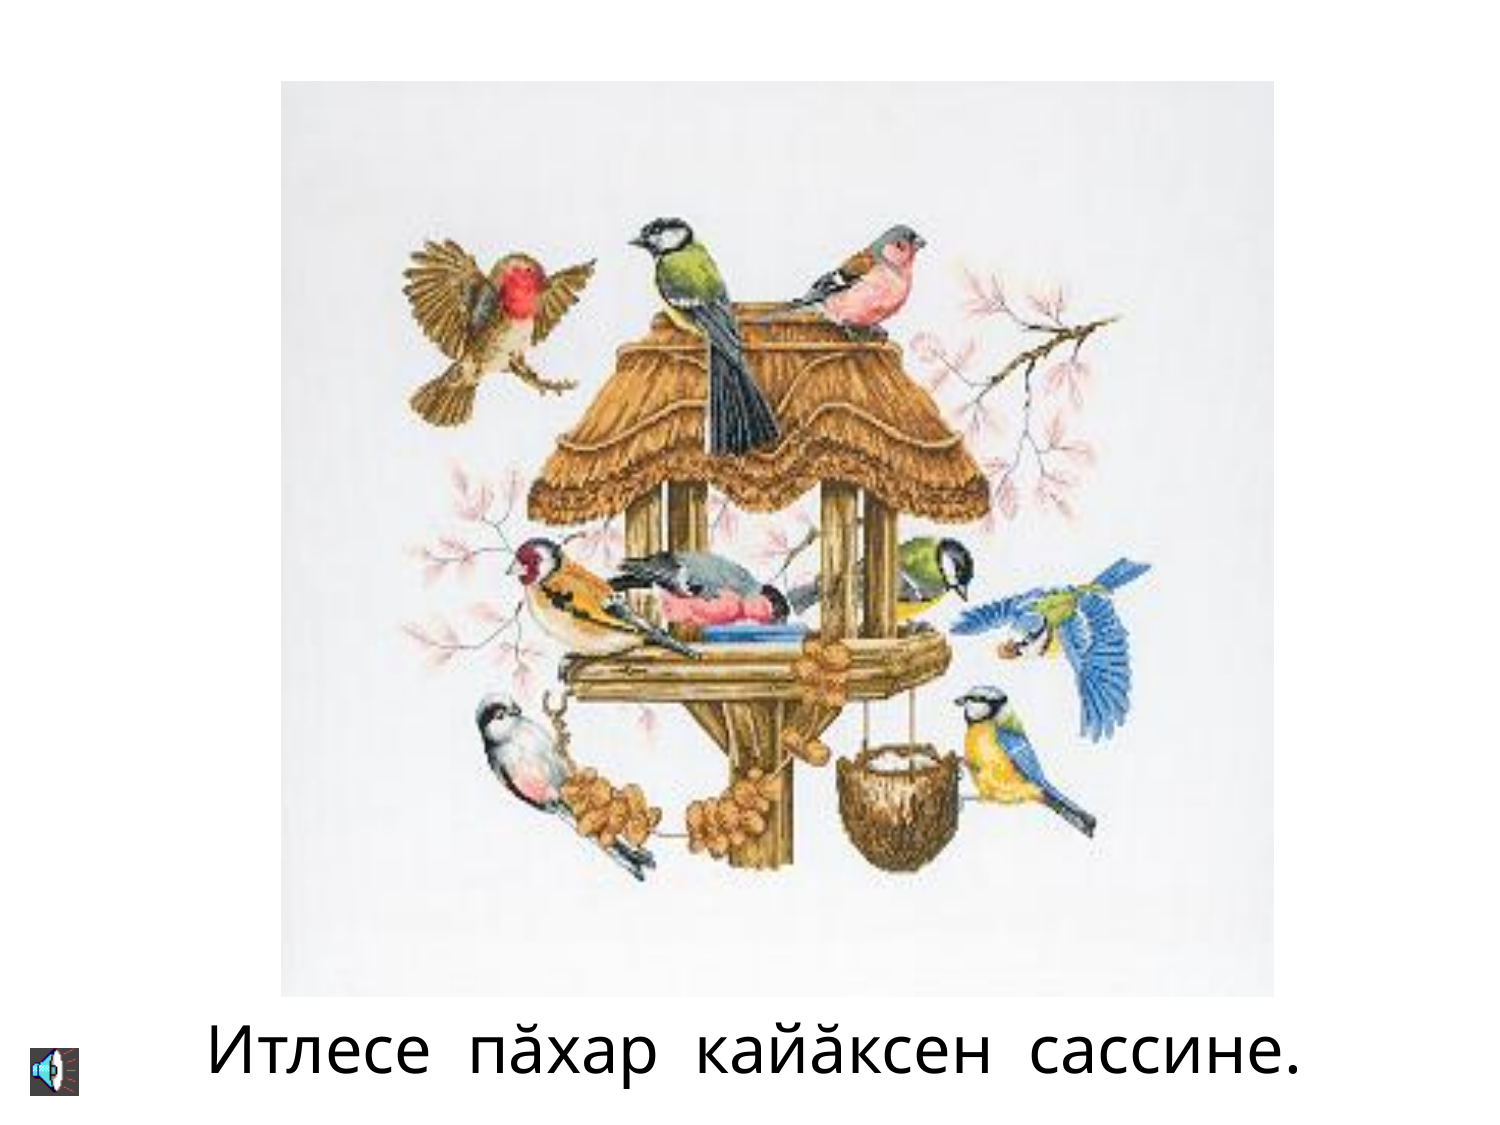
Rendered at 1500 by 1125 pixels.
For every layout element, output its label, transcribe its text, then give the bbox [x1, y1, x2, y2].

picture [29, 1046, 80, 1098]
text_box Итлесе пăхар кайăксен сассине. [135, 999, 1353, 1095]
picture [280, 81, 1274, 997]
